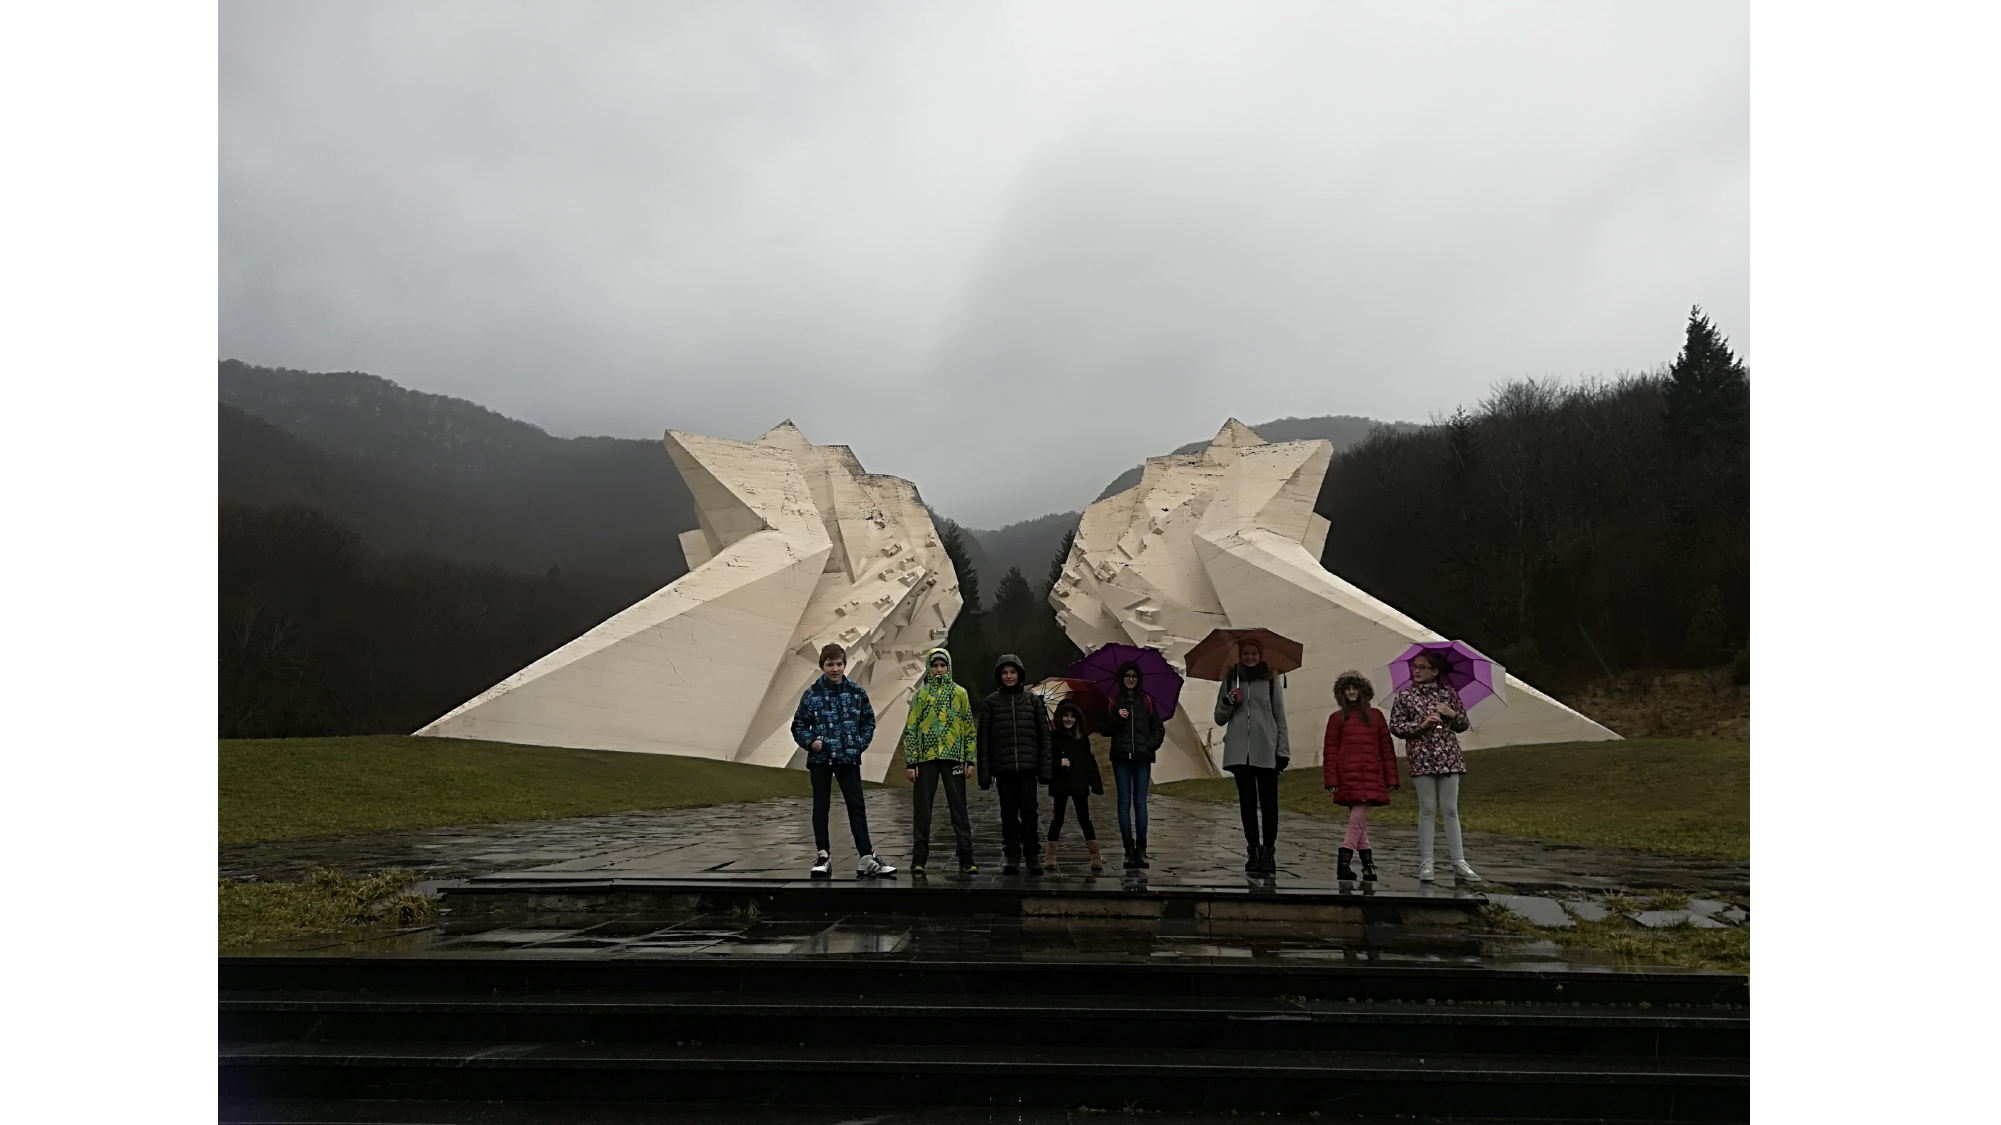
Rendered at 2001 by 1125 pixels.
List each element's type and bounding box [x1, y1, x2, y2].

picture [218, 0, 1751, 1125]
